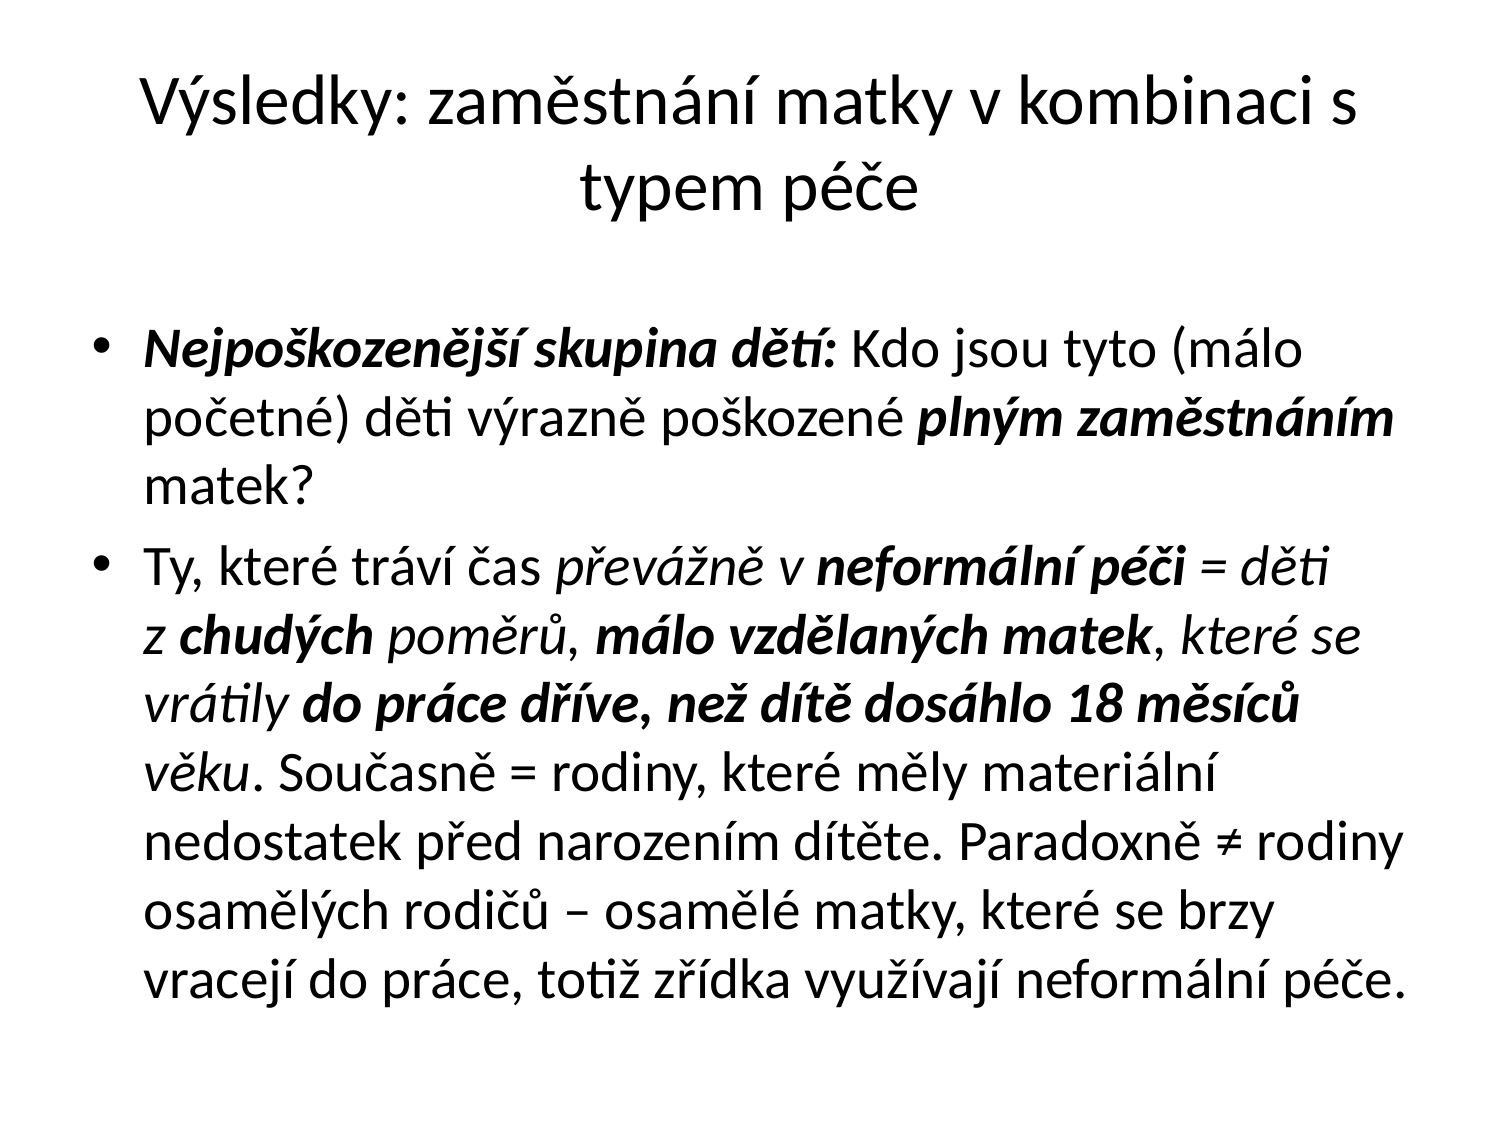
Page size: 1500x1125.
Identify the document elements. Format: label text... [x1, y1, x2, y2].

list Nejpoškozenější skupina dětí: Kdo jsou tyto (málo početné) děti výrazně poškozené plným zaměstnáním matek? Ty, které tráví čas převážně v neformální péči = děti z chudých poměrů, málo vzdělaných matek, které se vrátily do práce dříve, než dítě dosáhlo 18 měsíců věku. Současně = rodiny, které měly materiální nedostatek před narozením dítěte. Paradoxně ≠ rodiny osamělých rodičů – osamělé matky, které se brzy vracejí do práce, totiž zřídka využívají neformální péče. [76, 302, 1427, 1046]
title Výsledky: zaměstnání matky v kombinaci s typem péče [75, 45, 1425, 233]
